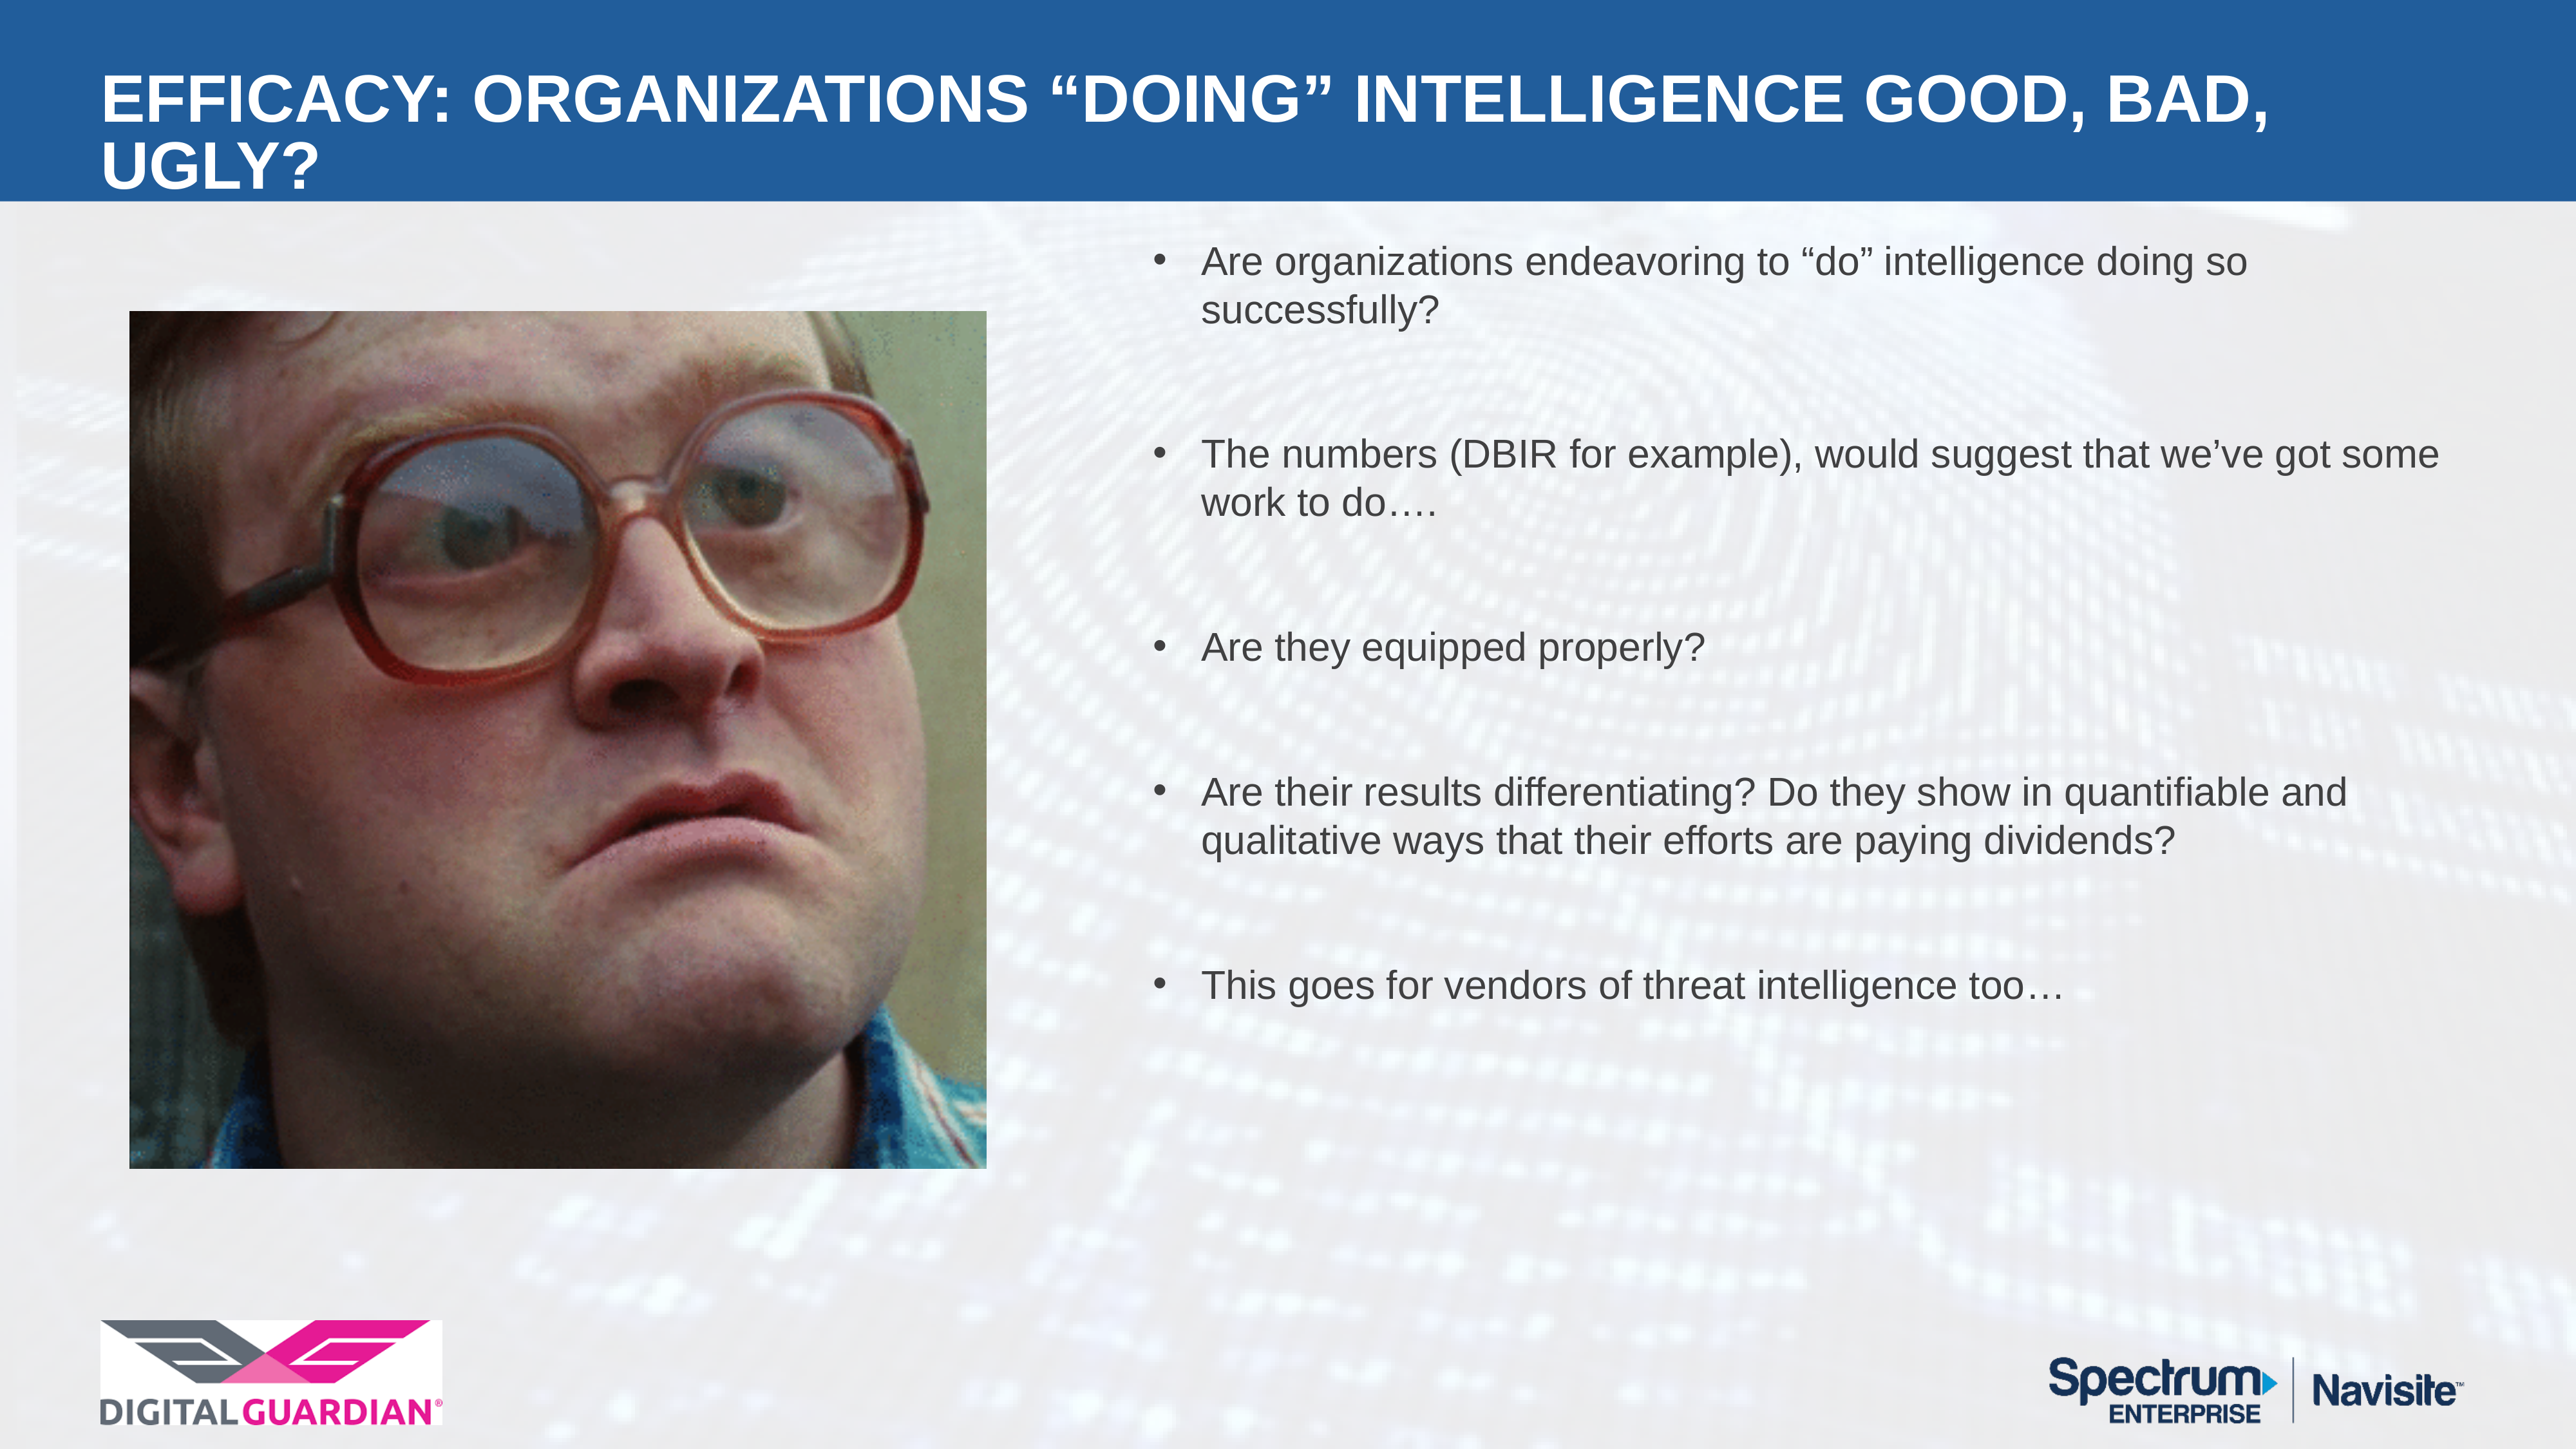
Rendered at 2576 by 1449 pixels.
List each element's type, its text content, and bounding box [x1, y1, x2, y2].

picture [129, 311, 987, 1169]
title Efficacy: Organizations “doing” Intelligence Good, Bad, Ugly? [100, 68, 2476, 169]
picture [100, 1320, 442, 1425]
picture [2044, 1355, 2469, 1426]
list Are organizations endeavoring to “do” intelligence doing so successfully? The numbers (DBIR for example), would suggest that we’ve got some work to do…. Are they equipped properly? Are their results differentiating? Do they show in quantifiable and qualitative ways that their efforts are paying dividends? This goes for vendors of threat intelligence too… [1153, 234, 2476, 1288]
